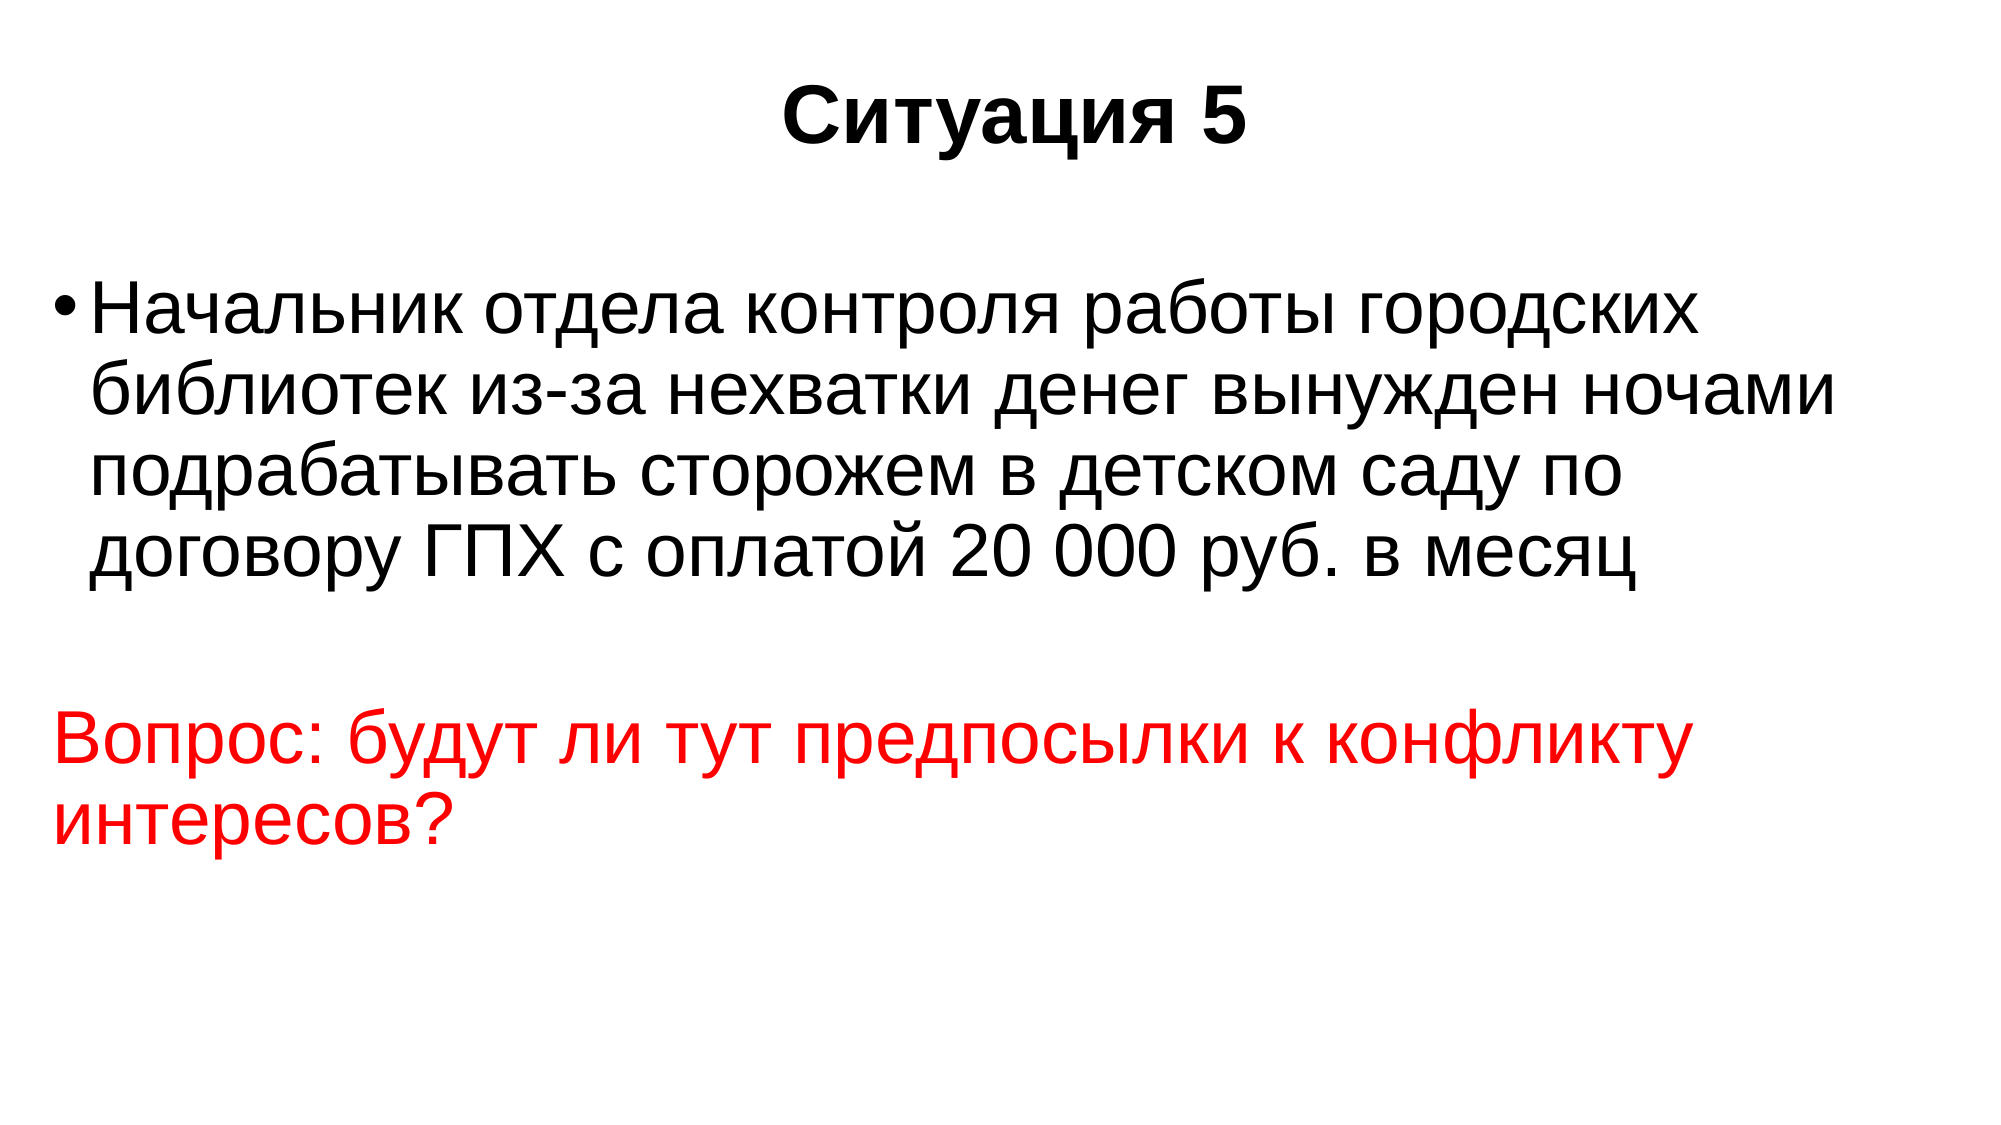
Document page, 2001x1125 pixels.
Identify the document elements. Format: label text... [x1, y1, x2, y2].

title Ситуация 5 [85, 42, 1945, 191]
list Начальник отдела контроля работы городских библиотек из-за нехватки денег вынужден ночами подрабатывать сторожем в детском саду по договору ГПХ с оплатой 20 000 руб. в месяц Вопрос: будут ли тут предпосылки к конфликту интересов? [37, 261, 1945, 1080]
